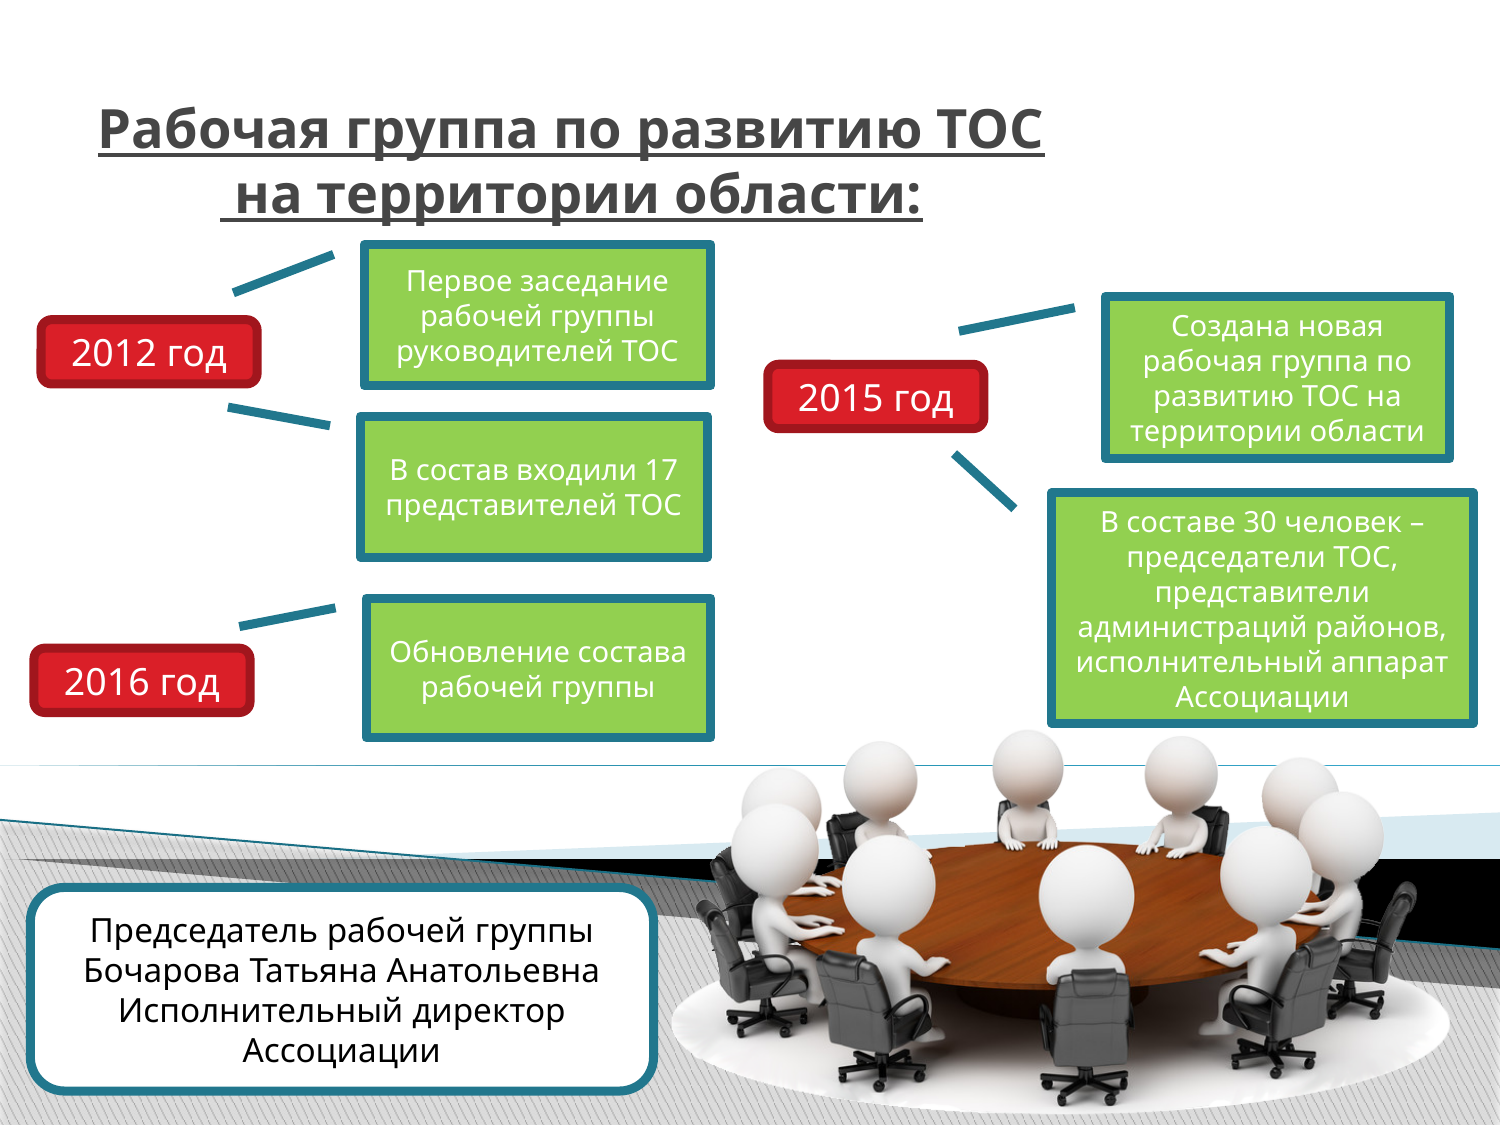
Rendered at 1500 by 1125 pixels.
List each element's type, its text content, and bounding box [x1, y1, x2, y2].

text_box Первое заседание рабочей группы руководителей ТОС [231, 250, 336, 298]
text_box Обновление состава рабочей группы [238, 603, 337, 632]
picture [5, 663, 1500, 1125]
text_box В составе 30 человек – председатели ТОС, представители администраций районов, исполнительный аппарат Ассоциации [950, 450, 1018, 513]
text_box 2015 год [763, 359, 989, 434]
text_box В составе 30 человек – председатели ТОС, представители администраций районов, исполнительный аппарат Ассоциации [1047, 488, 1478, 728]
text_box Создана новая рабочая группа по развитию ТОС на территории области [1101, 292, 1454, 463]
text_box В состав входили 17 представителей ТОС [356, 412, 712, 562]
text_box Обновление состава рабочей группы [362, 594, 715, 742]
text_box Первое заседание рабочей группы руководителей ТОС [360, 240, 715, 390]
title Рабочая группа по развитию ТОС на территории области: [0, 108, 1143, 233]
text_box Создана новая рабочая группа по развитию ТОС на территории области [957, 303, 1076, 336]
text_box 2016 год [29, 643, 255, 718]
text_box В состав входили 17 представителей ТОС [227, 402, 331, 431]
text_box 2012 год [36, 315, 262, 389]
text_box Председатель рабочей группы Бочарова Татьяна Анатольевна Исполнительный директор Ассоциации [25, 882, 636, 1096]
